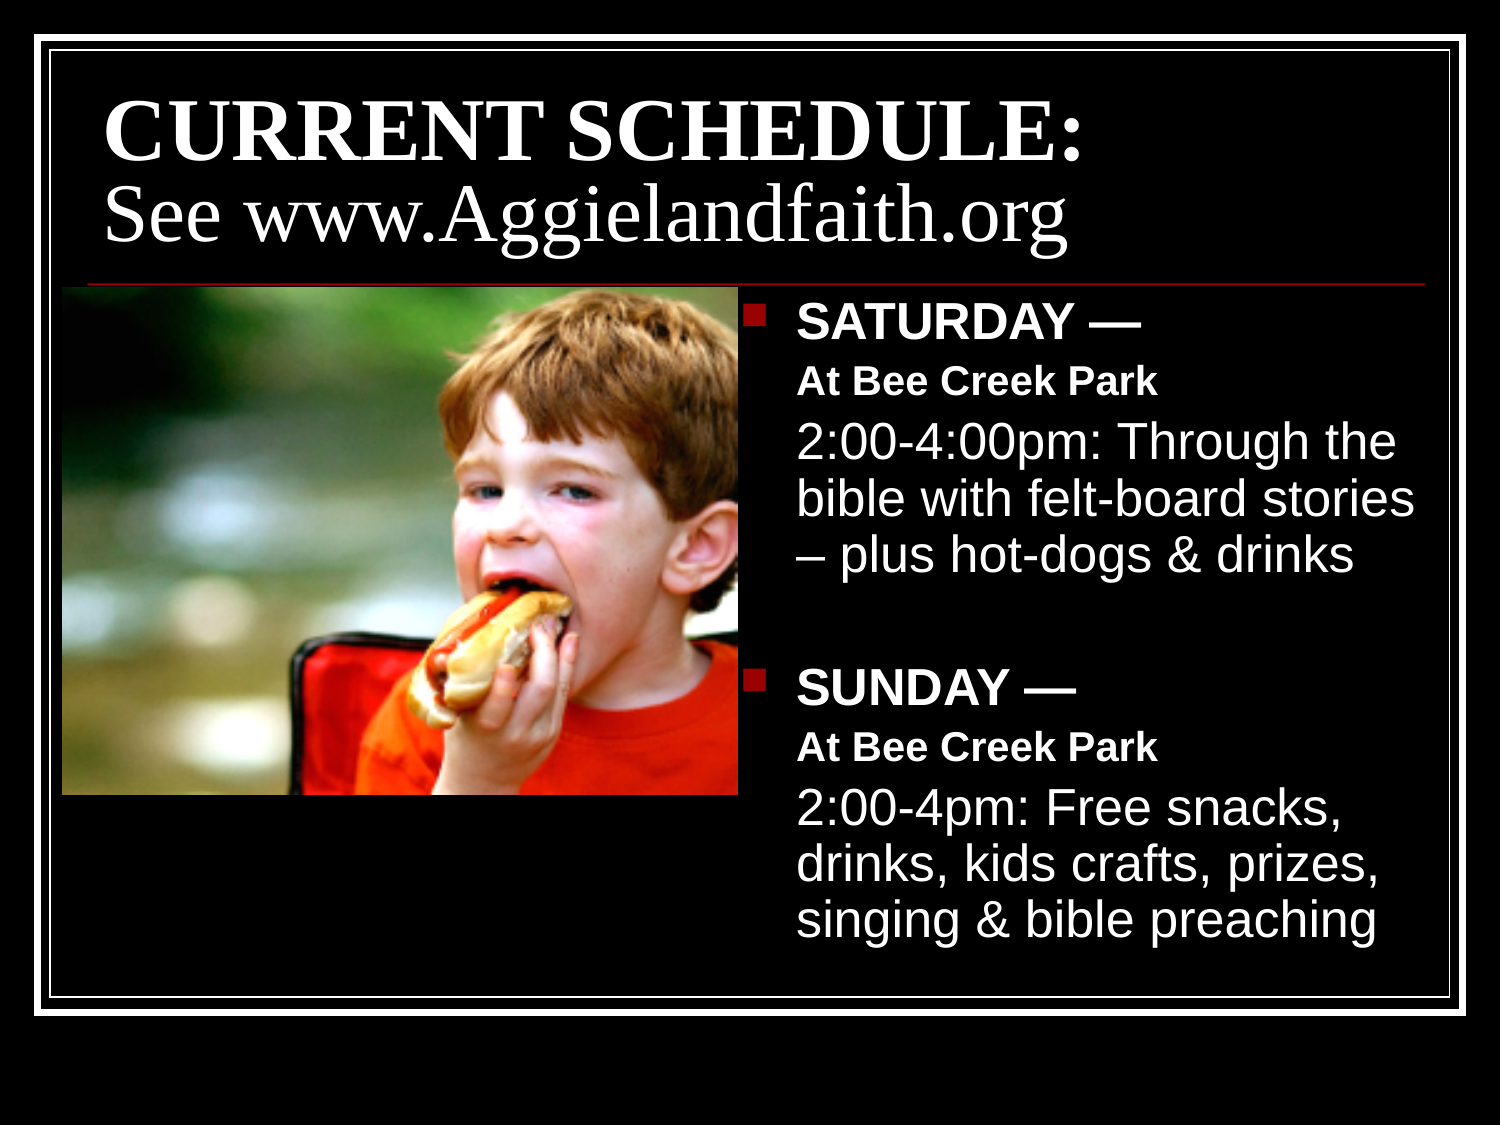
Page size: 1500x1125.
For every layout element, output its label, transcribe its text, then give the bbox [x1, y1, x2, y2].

title CURRENT SCHEDULE: See www.Aggielandfaith.org [87, 77, 1425, 266]
picture [62, 287, 738, 795]
list SATURDAY — At Bee Creek Park 2:00-4:00pm: Through the bible with felt-board stories – plus hot-dogs & drinks SUNDAY — At Bee Creek Park 2:00-4pm: Free snacks, drinks, kids crafts, prizes, singing & bible preaching [725, 287, 1444, 1025]
